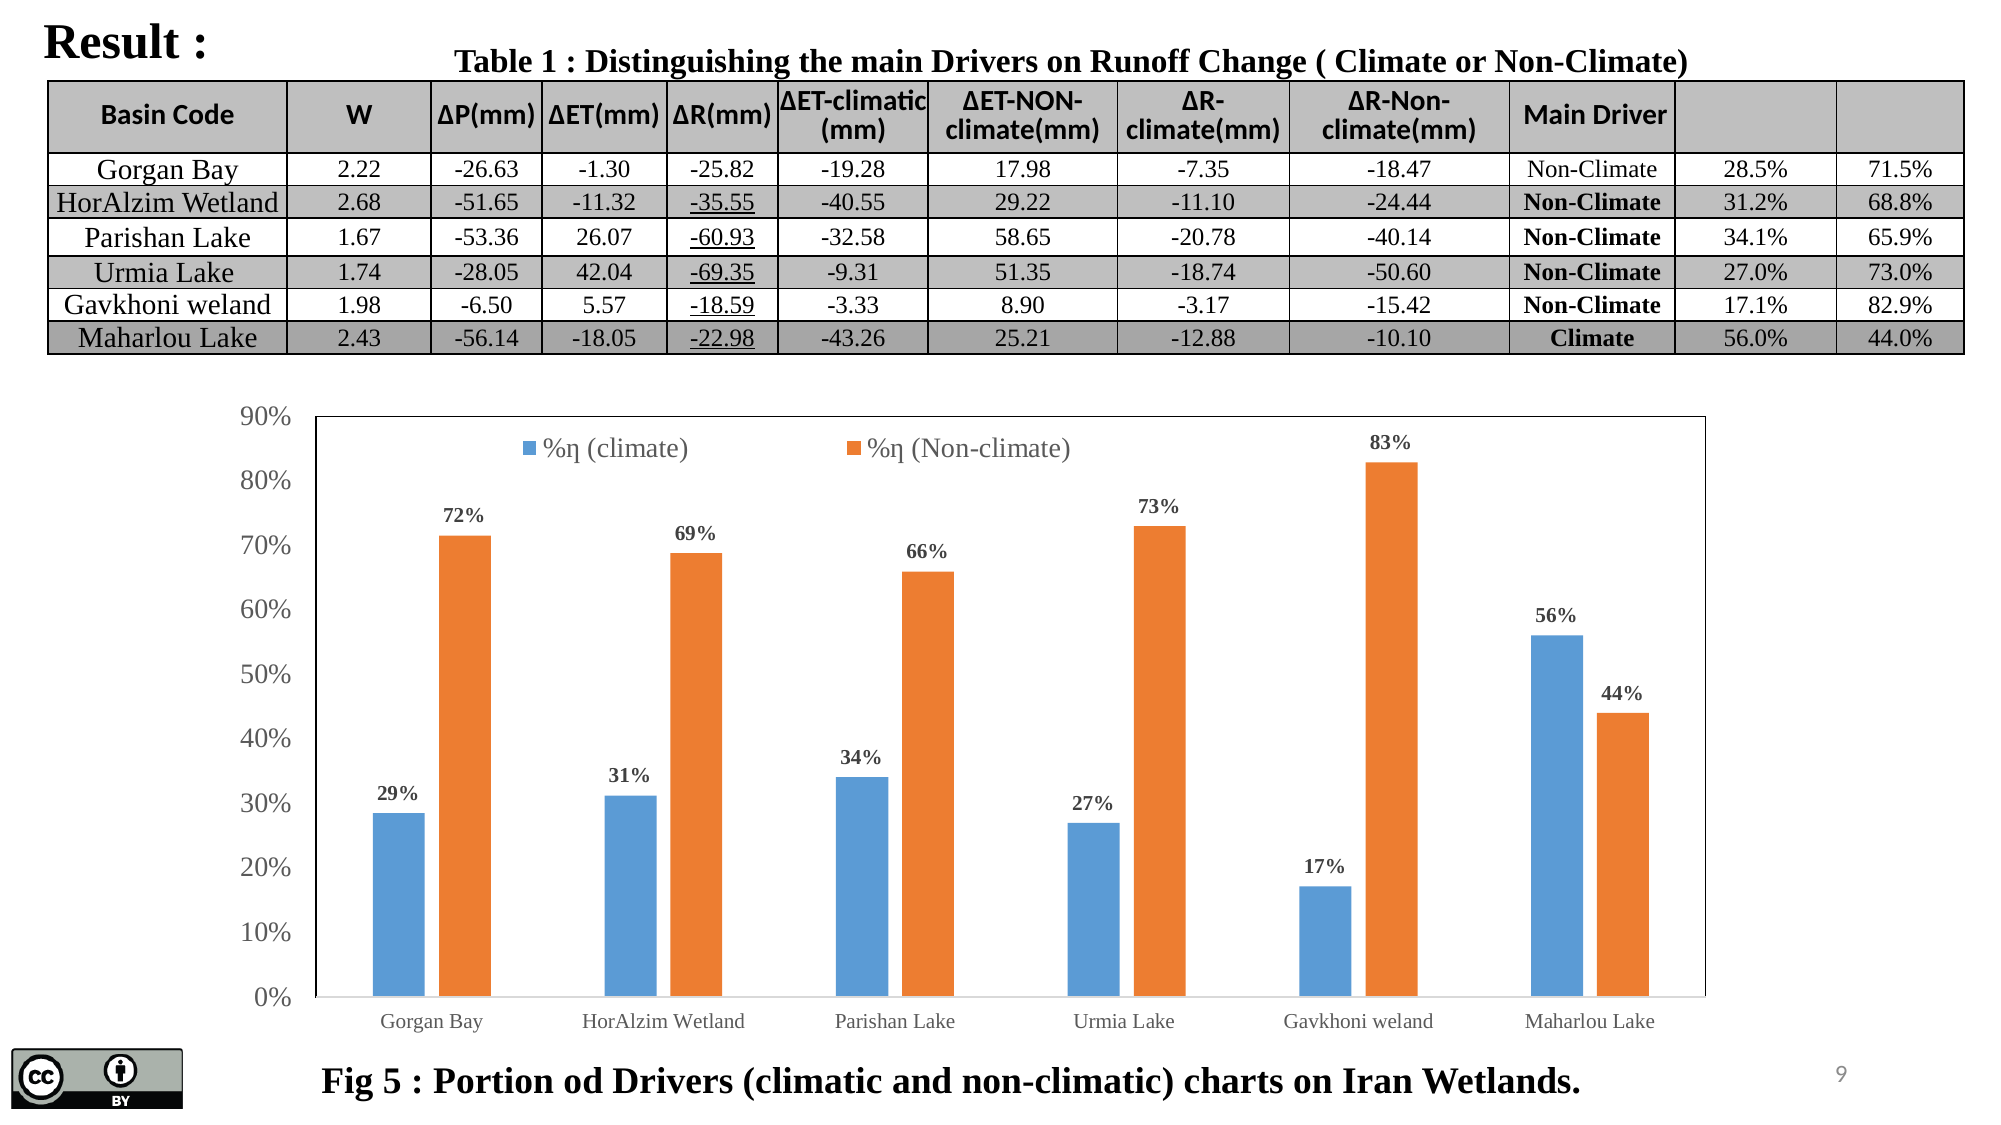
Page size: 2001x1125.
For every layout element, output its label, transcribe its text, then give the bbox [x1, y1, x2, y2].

text_box Fig 5 : Portion od Drivers (climatic and non-climatic) charts on Iran Wetlands. [213, 1048, 1690, 1109]
slide_number 9 [1412, 1042, 1863, 1103]
text_box Table 1 : Distinguishing the main Drivers on Runoff Change ( Climate or Non-Climate) [439, 31, 1705, 87]
picture [11, 1048, 183, 1109]
picture [228, 391, 1725, 1040]
text_box Result : [28, 1, 224, 77]
